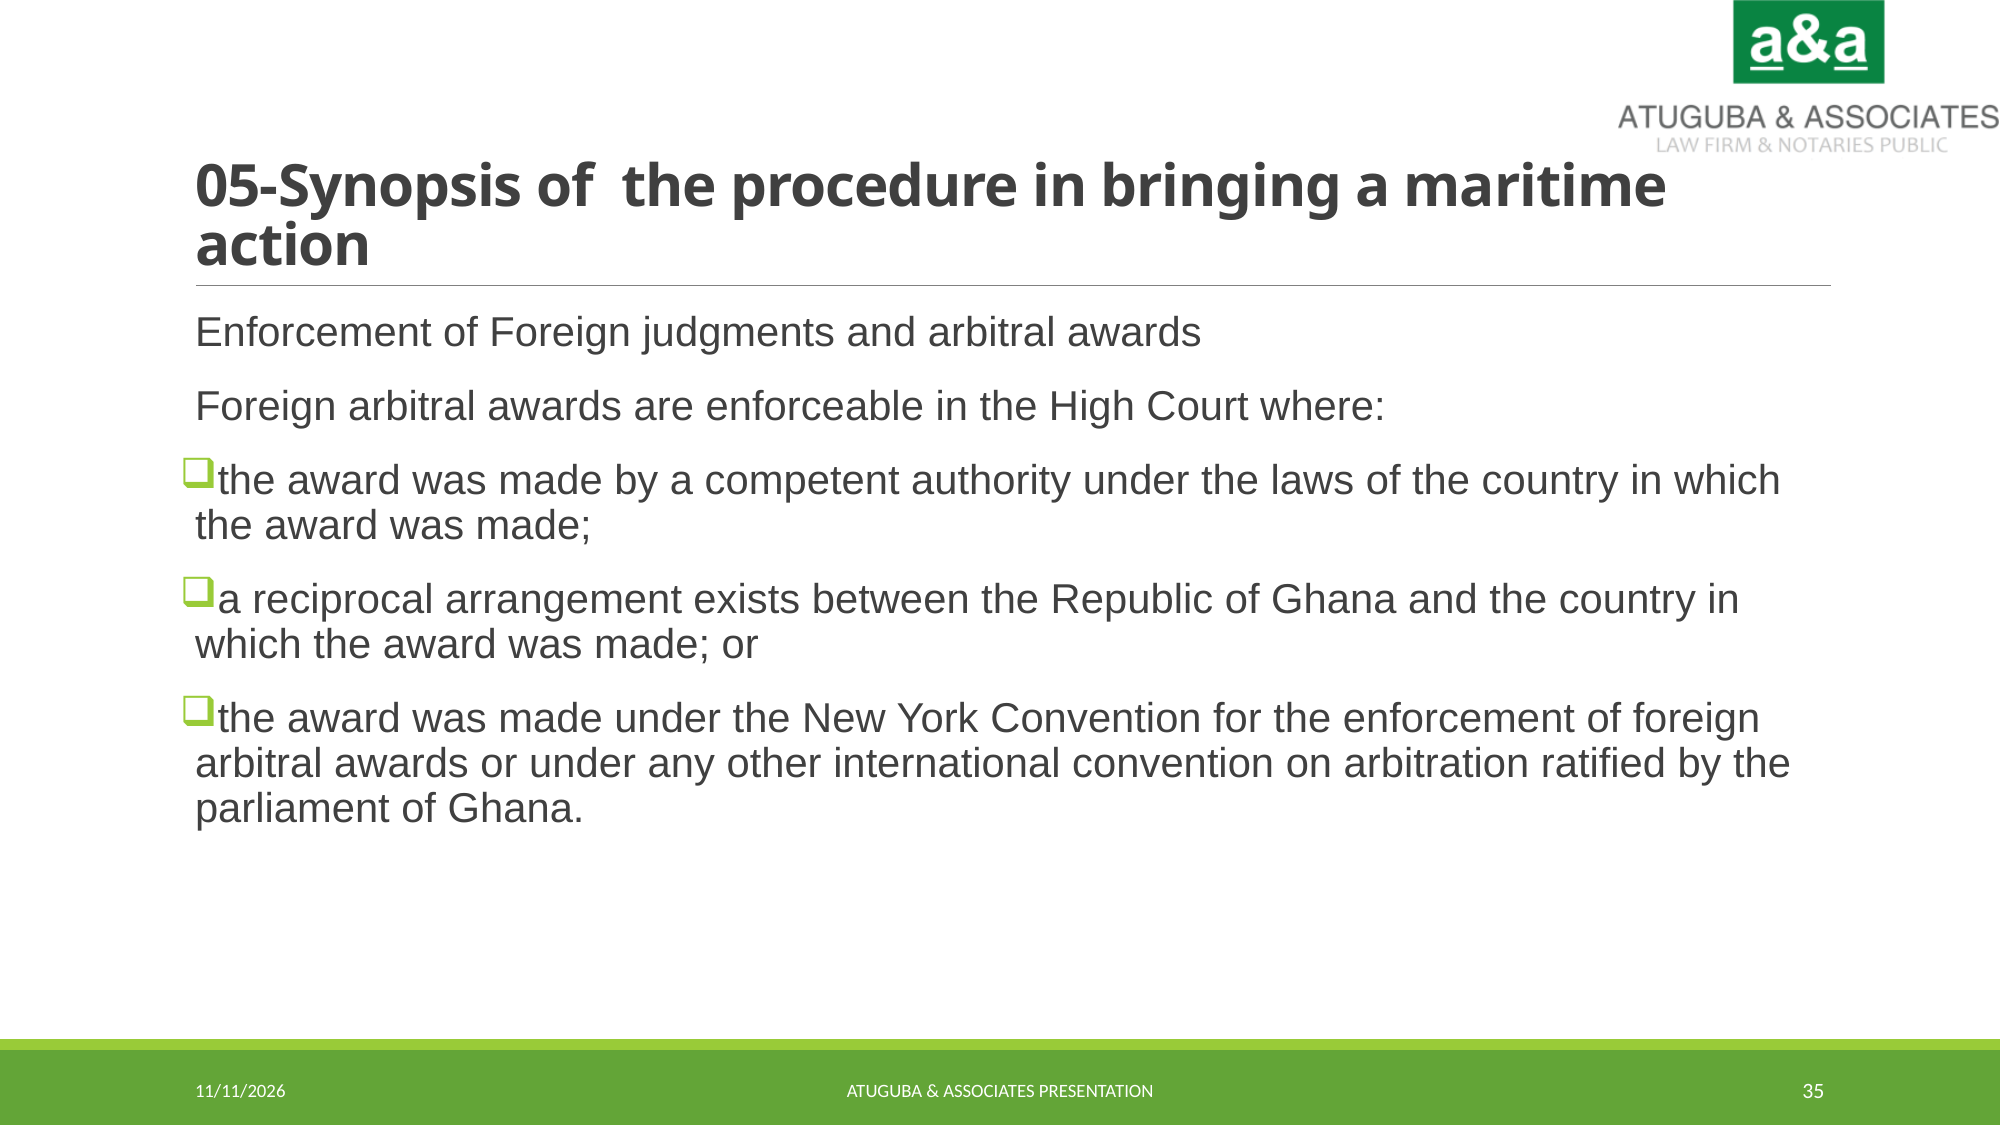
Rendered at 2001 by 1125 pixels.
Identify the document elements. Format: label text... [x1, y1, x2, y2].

slide_number 35 [1624, 1059, 1840, 1120]
footer Atuguba & Associates Presentation [604, 1059, 1396, 1120]
title 05-Synopsis of the procedure in bringing a maritime action [180, 47, 1830, 285]
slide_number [180, 1059, 586, 1120]
picture [1617, 0, 2000, 163]
list Enforcement of Foreign judgments and arbitral awards Foreign arbitral awards are enforceable in the High Court where: the award was made by a competent authority under the laws of the country in which the award was made; a reciprocal arrangement exists between the Republic of Ghana and the country in which the award was made; or the award was made under the New York Convention for the enforcement of foreign arbitral awards or under any other international convention on arbitration ratified by the parliament of Ghana. [180, 302, 1830, 963]
